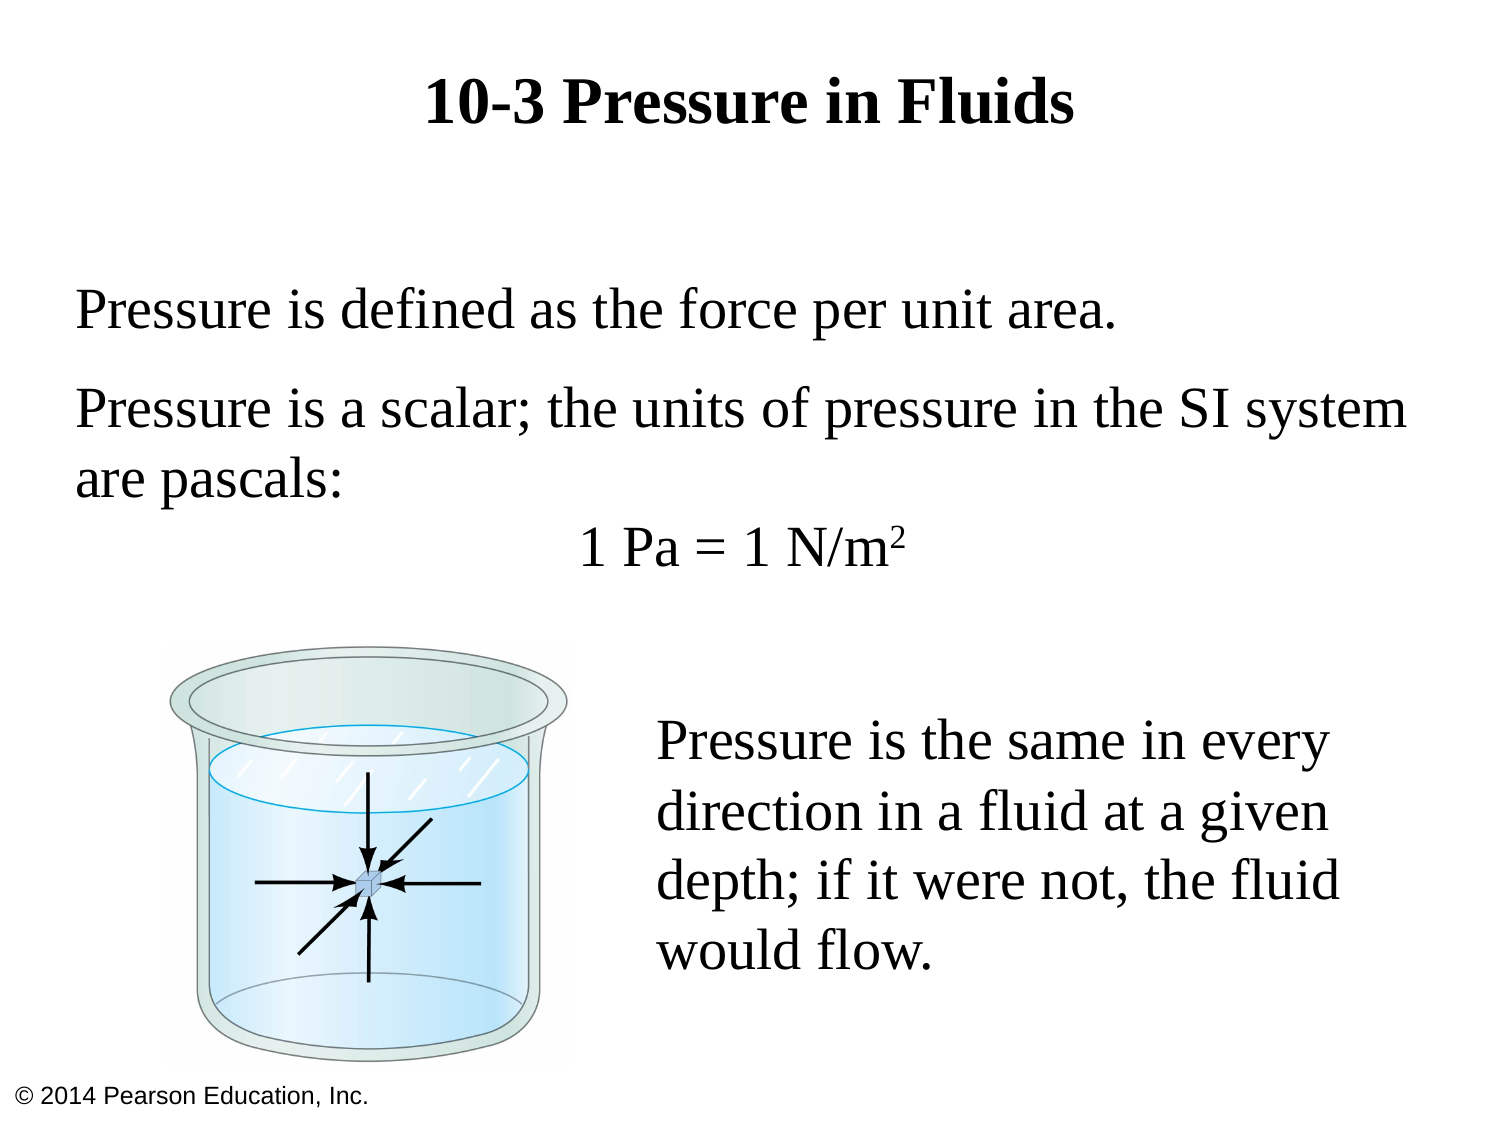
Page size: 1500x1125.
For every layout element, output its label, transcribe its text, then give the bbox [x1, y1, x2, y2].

slide_number © 2014 Pearson Education, Inc. [0, 1065, 401, 1125]
picture [166, 643, 572, 1066]
title 10-3 Pressure in Fluids [75, 2, 1425, 191]
list Pressure is defined as the force per unit area. Pressure is a scalar; the units of pressure in the SI system are pascals: 1 Pa = 1 N/m2 Pressure is the same in every direction in a fluid at a given depth; if it were not, the fluid would flow. [75, 262, 1425, 1051]
